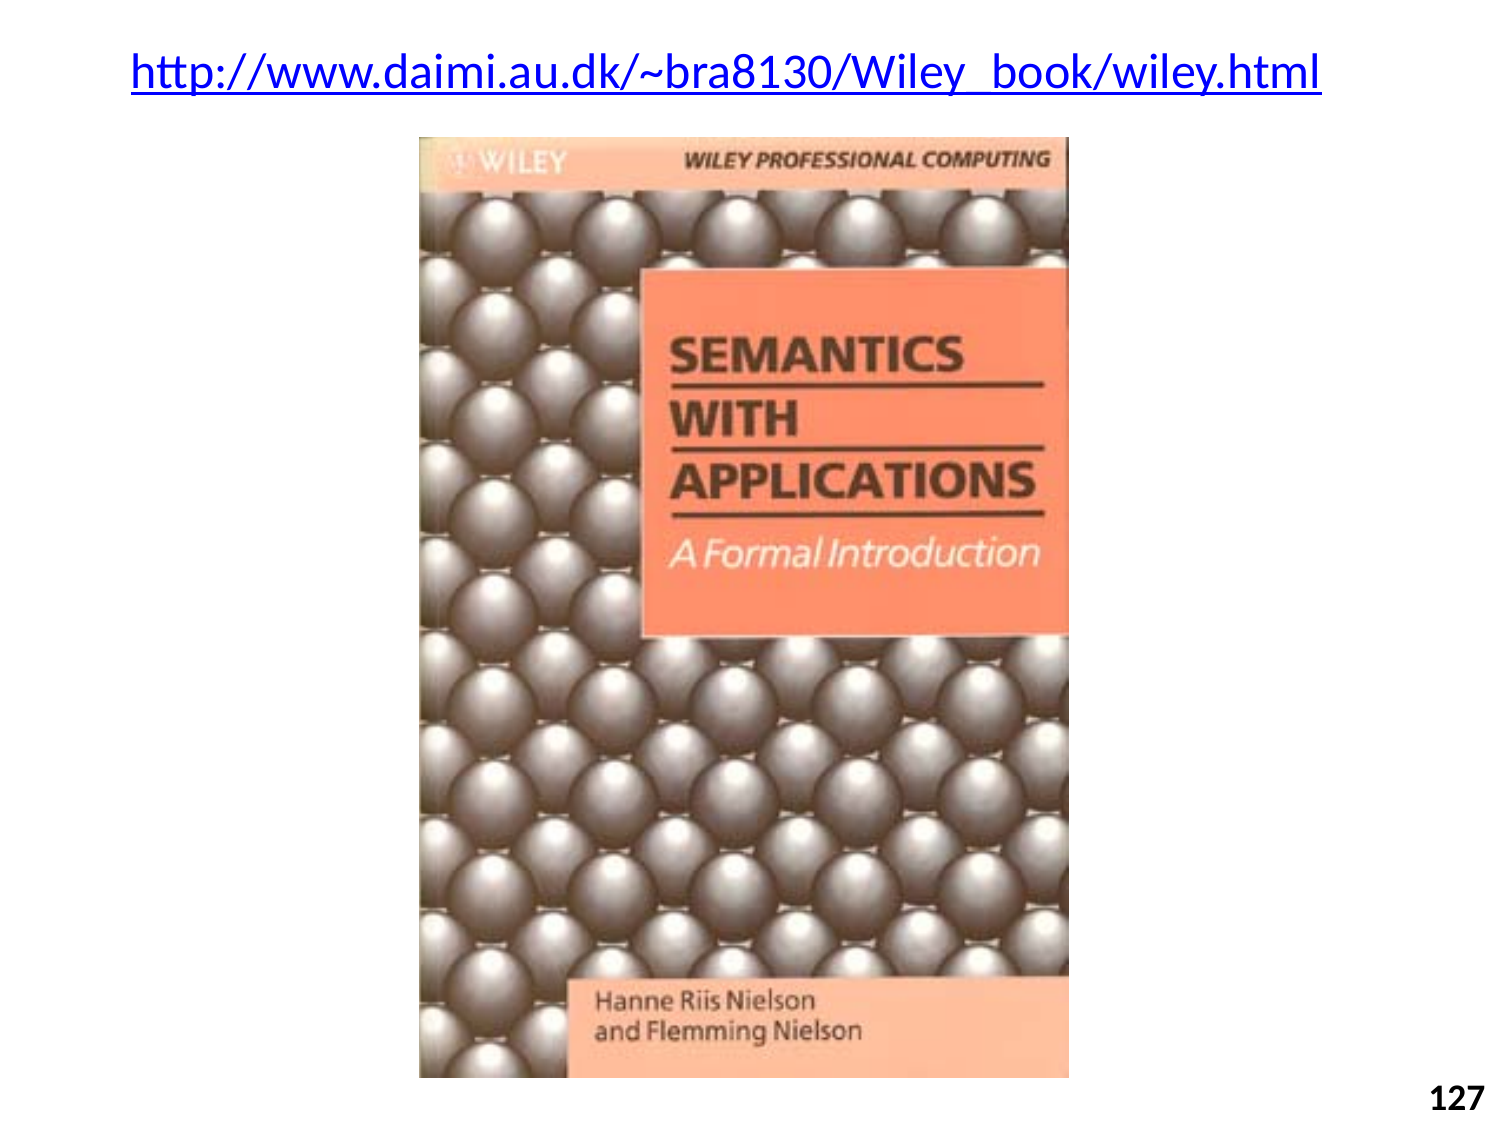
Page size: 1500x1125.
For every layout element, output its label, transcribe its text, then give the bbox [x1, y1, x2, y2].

slide_number 127 [1352, 1065, 1500, 1125]
text_box http://www.daimi.au.dk/~bra8130/Wiley_book/wiley.html [100, 30, 1353, 106]
picture [419, 136, 1070, 1079]
